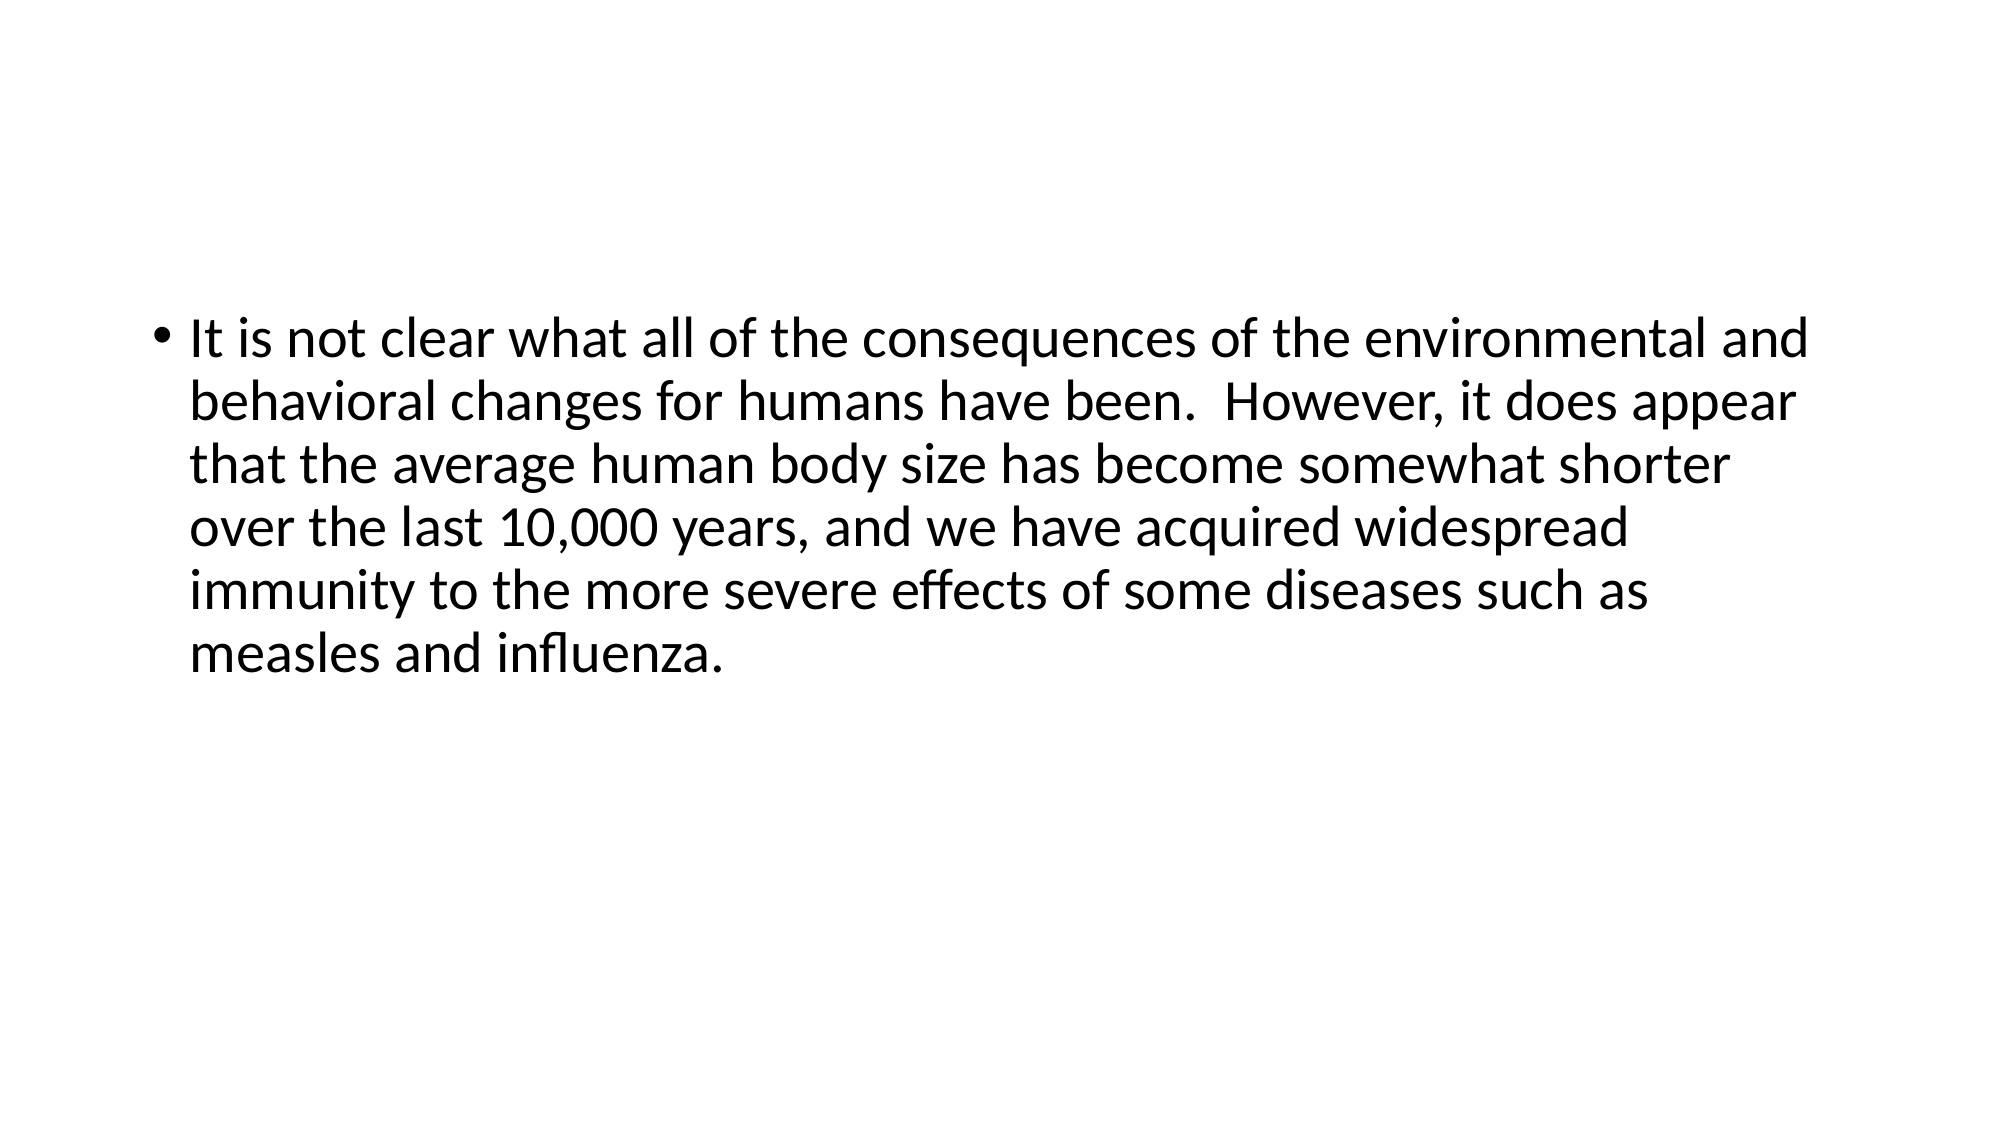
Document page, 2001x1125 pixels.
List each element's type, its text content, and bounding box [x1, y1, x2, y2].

list It is not clear what all of the consequences of the environmental and behavioral changes for humans have been. However, it does appear that the average human body size has become somewhat shorter over the last 10,000 years, and we have acquired widespread immunity to the more severe effects of some diseases such as measles and influenza. [137, 299, 1863, 1014]
